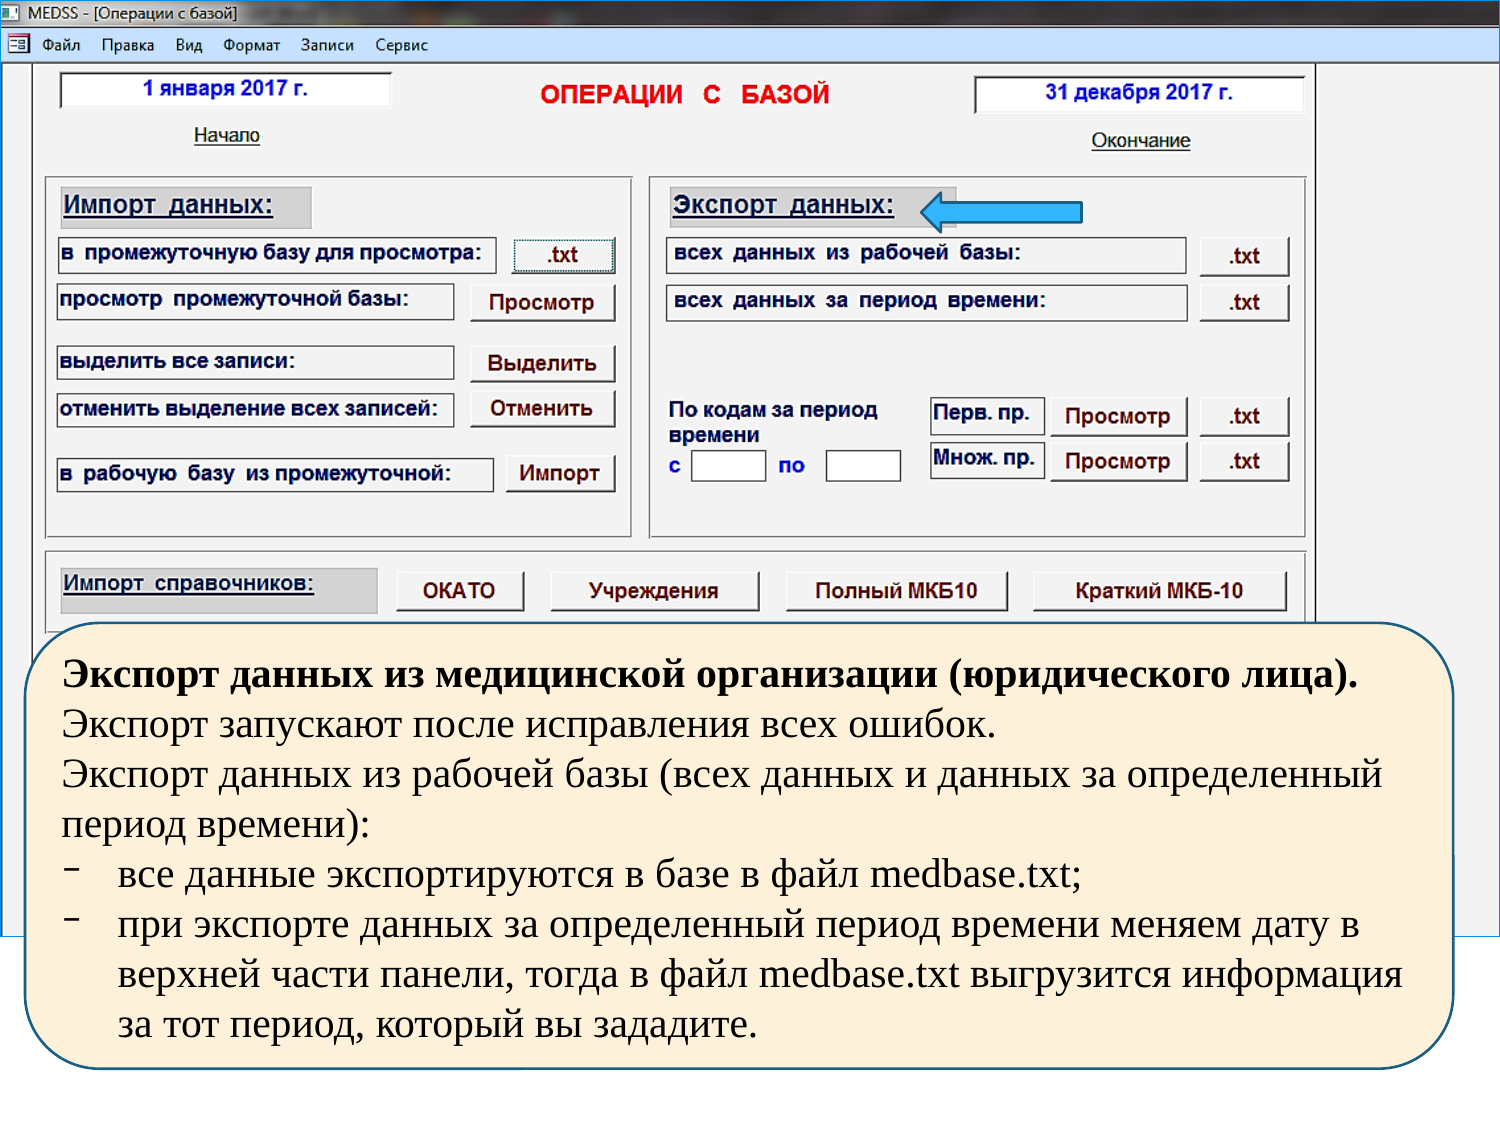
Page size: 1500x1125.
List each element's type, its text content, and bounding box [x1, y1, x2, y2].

text_box Экспорт данных из медицинской организации (юридического лица). Экспорт запускают после исправления всех ошибок. Экспорт данных из рабочей базы (всех данных и данных за определенный период времени): все данные экспортируются в базе в файл medbase.txt; при экспорте данных за определенный период времени меняем дату в верхней части панели, тогда в файл medbase.txt выгрузится информация за тот период, который вы зададите. [23, 947, 1455, 1071]
picture [2, 2, 1498, 938]
